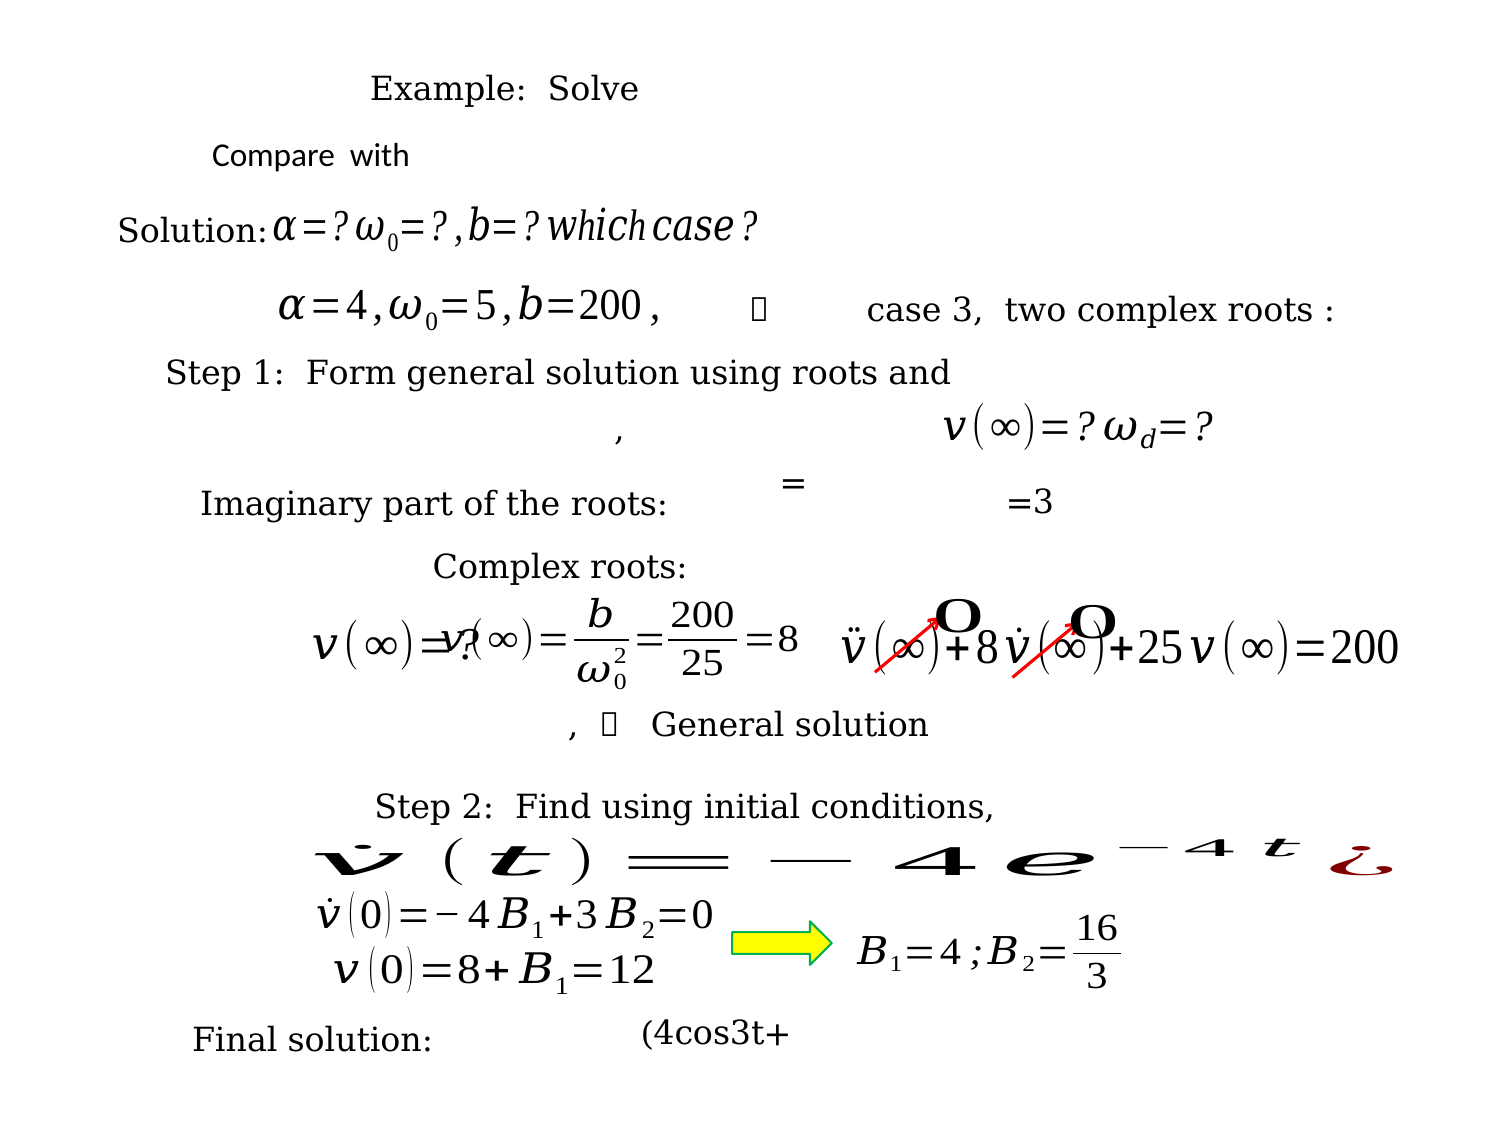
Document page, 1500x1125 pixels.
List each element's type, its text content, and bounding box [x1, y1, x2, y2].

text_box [874, 616, 942, 673]
text_box Final solution: [177, 1011, 459, 1066]
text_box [1012, 621, 1080, 678]
text_box [730, 919, 834, 967]
text_box Solution: [102, 201, 305, 257]
text_box Imaginary part of the roots: [185, 474, 695, 530]
